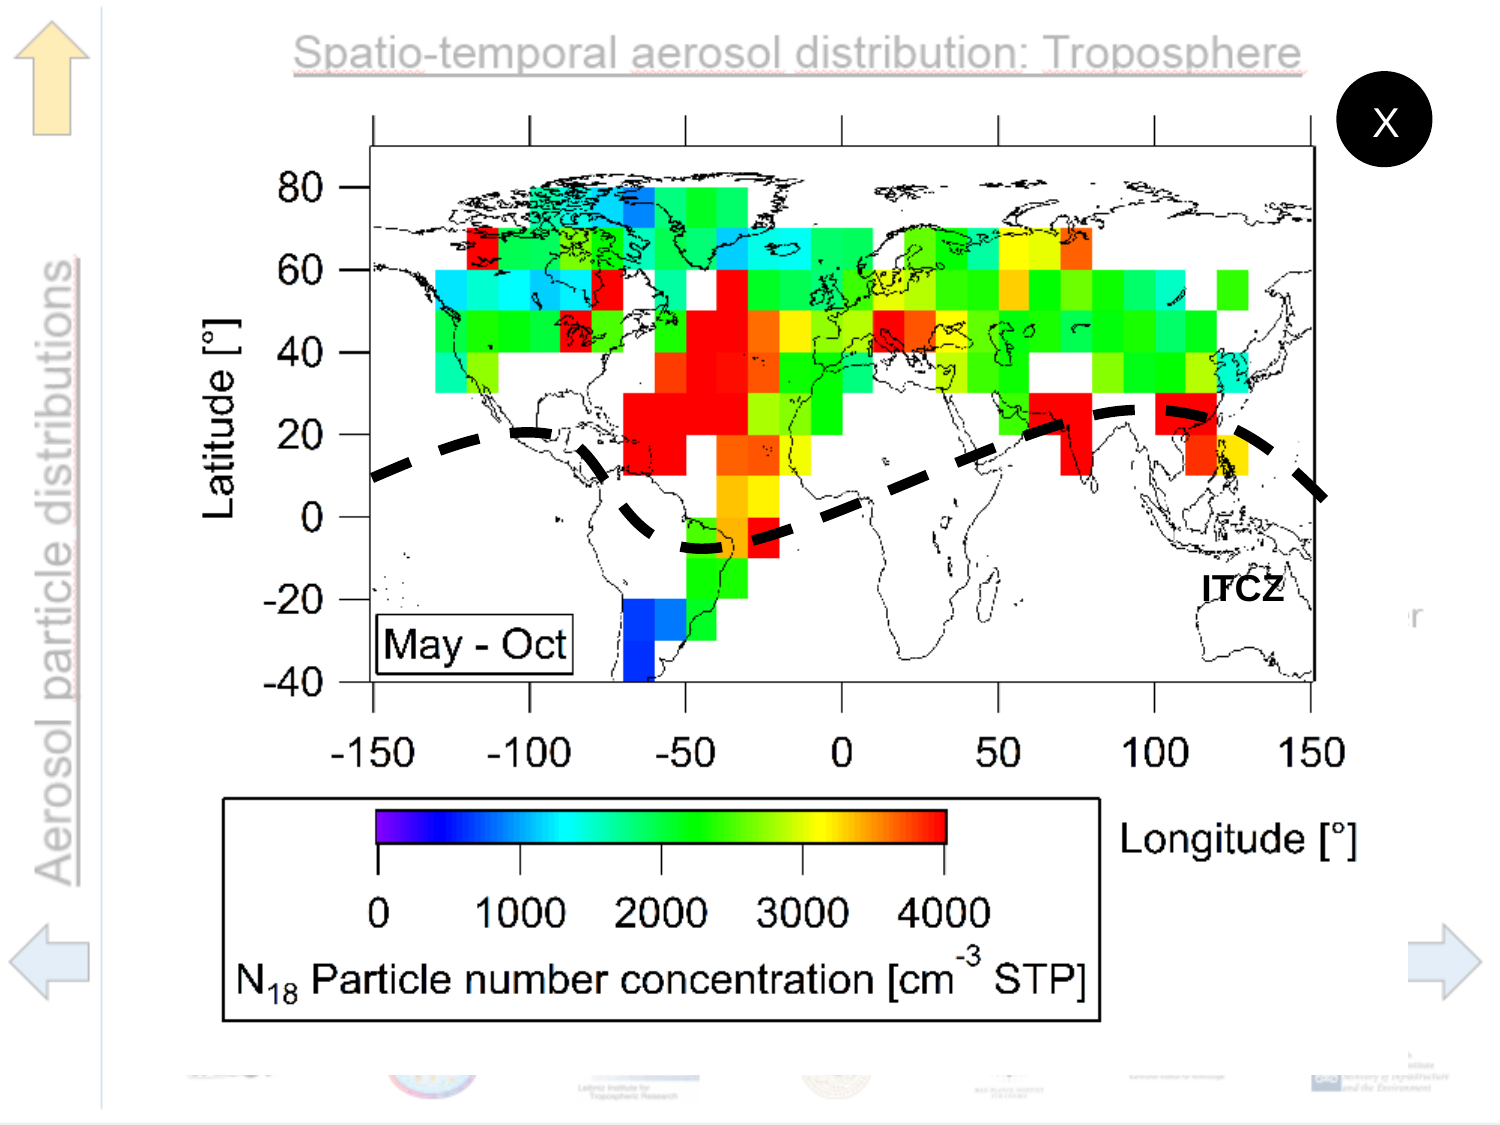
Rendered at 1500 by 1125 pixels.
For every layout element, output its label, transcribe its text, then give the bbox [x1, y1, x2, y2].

text_box X [1357, 88, 1415, 154]
text_box [1341, 71, 1432, 161]
picture [162, 99, 1408, 1075]
